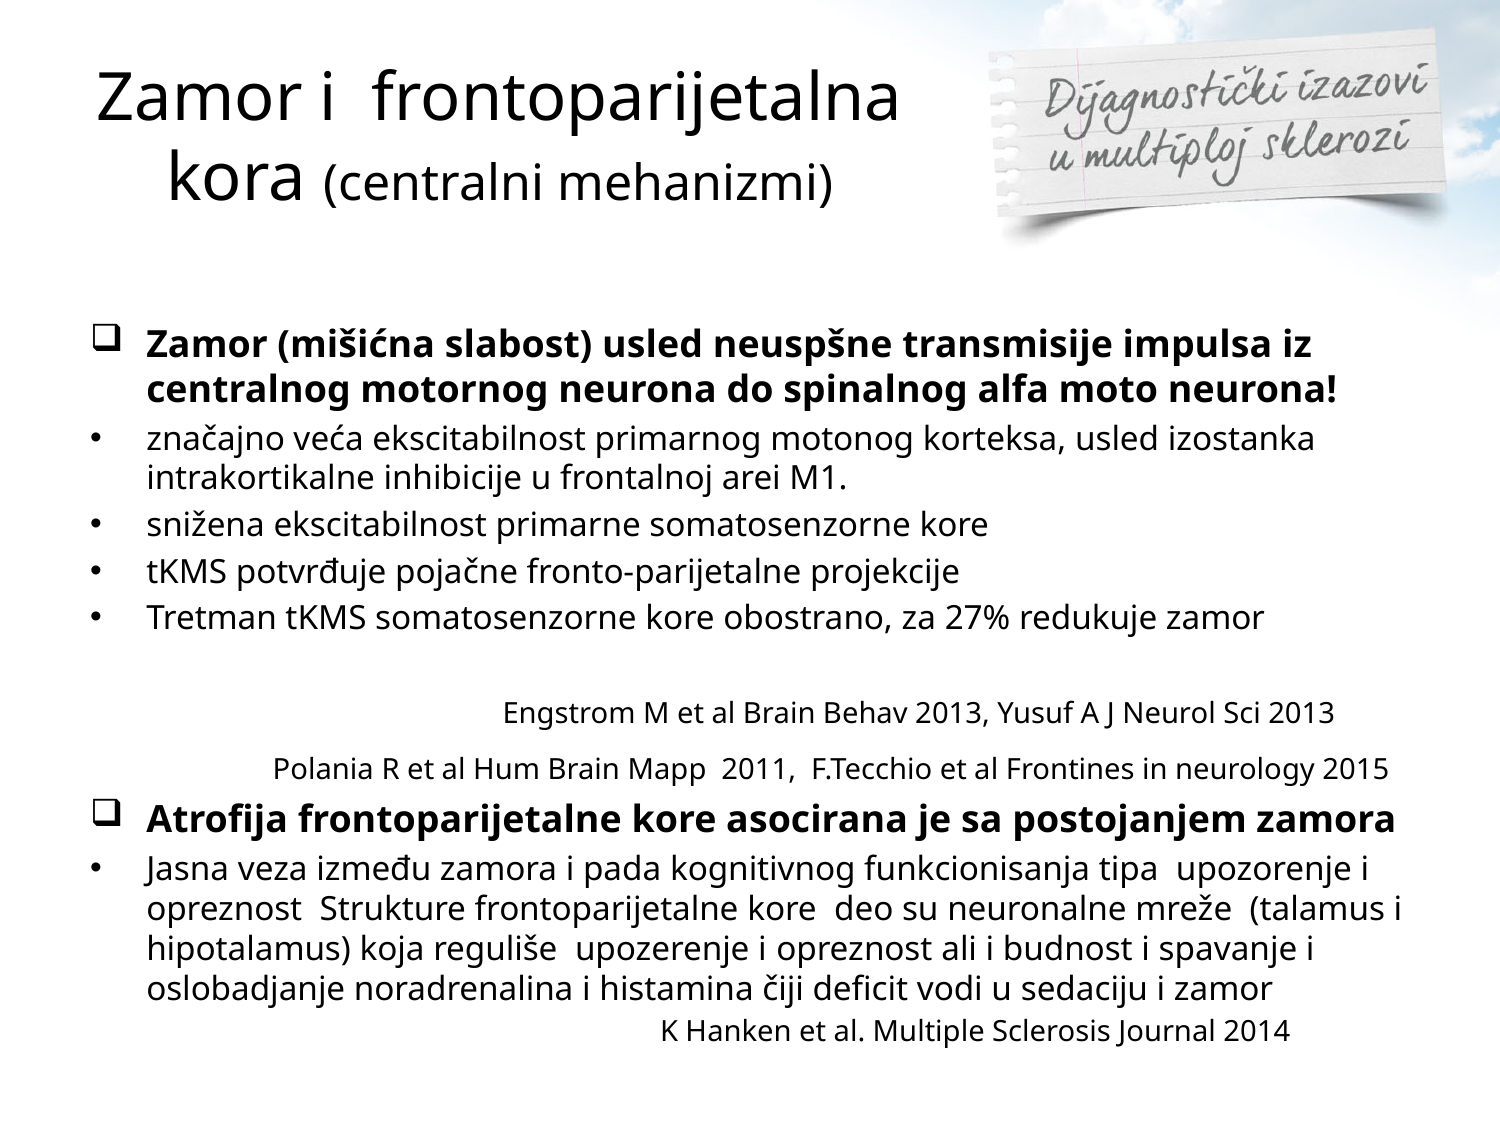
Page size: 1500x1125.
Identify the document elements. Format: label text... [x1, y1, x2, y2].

picture [0, 0, 1500, 1125]
title Zamor i frontoparijetalna kora (centralni mehanizmi) [24, 24, 976, 243]
list Zamor (mišićna slabost) usled neuspšne transmisije impulsa iz centralnog motornog neurona do spinalnog alfa moto neurona! značajno veća ekscitabilnost primarnog motonog korteksa, usled izostanka intrakortikalne inhibicije u frontalnoj arei M1. snižena ekscitabilnost primarne somatosenzorne kore tKMS potvrđuje pojačne fronto-parijetalne projekcije Tretman tKMS somatosenzorne kore obostrano, za 27% redukuje zamor Engstrom M et al Brain Behav 2013, Yusuf A J Neurol Sci 2013 Polania R et al Hum Brain Mapp 2011, F.Tecchio et al Frontines in neurology 2015 Atrofija frontoparijetalne kore asocirana je sa postojanjem zamora Jasna veza između zamora i pada kognitivnog funkcionisanja tipa upozorenje i opreznost Strukture frontoparijetalne kore deo su neuronalne mreže (talamus i hipotalamus) koja reguliše upozerenje i opreznost ali i budnost i spavanje i oslobadjanje noradrenalina i histamina čiji deficit vodi u sedaciju i zamor K Hanken et al. Multiple Sclerosis Journal 2014 [74, 312, 1476, 1125]
